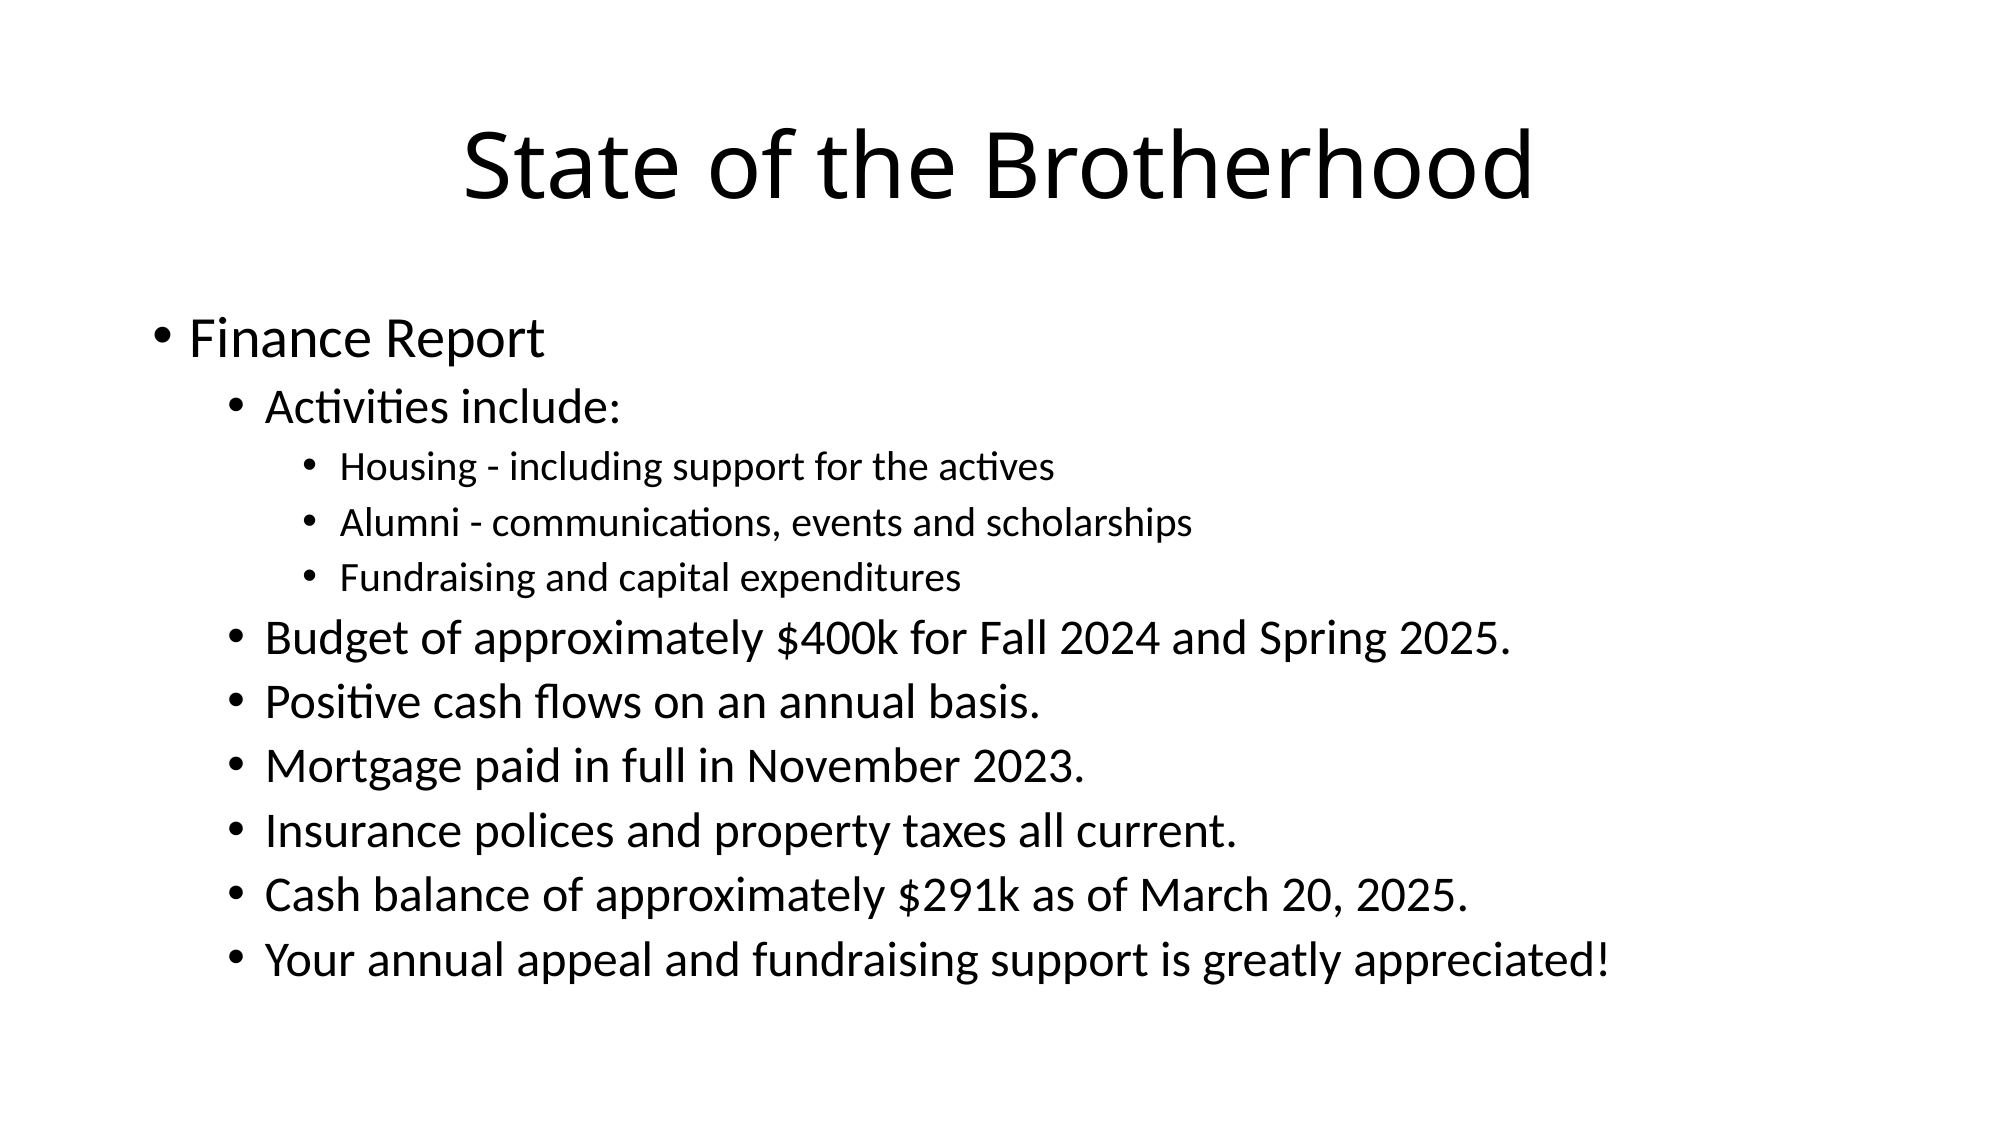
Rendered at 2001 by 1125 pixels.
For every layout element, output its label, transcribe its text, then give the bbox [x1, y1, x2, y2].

list Finance Report Activities include: Housing - including support for the actives Alumni - communications, events and scholarships Fundraising and capital expenditures Budget of approximately $400k for Fall 2024 and Spring 2025. Positive cash flows on an annual basis. Mortgage paid in full in November 2023. Insurance polices and property taxes all current. Cash balance of approximately $291k as of March 20, 2025. Your annual appeal and fundraising support is greatly appreciated! [137, 299, 1863, 1014]
title State of the Brotherhood [137, 59, 1863, 278]
